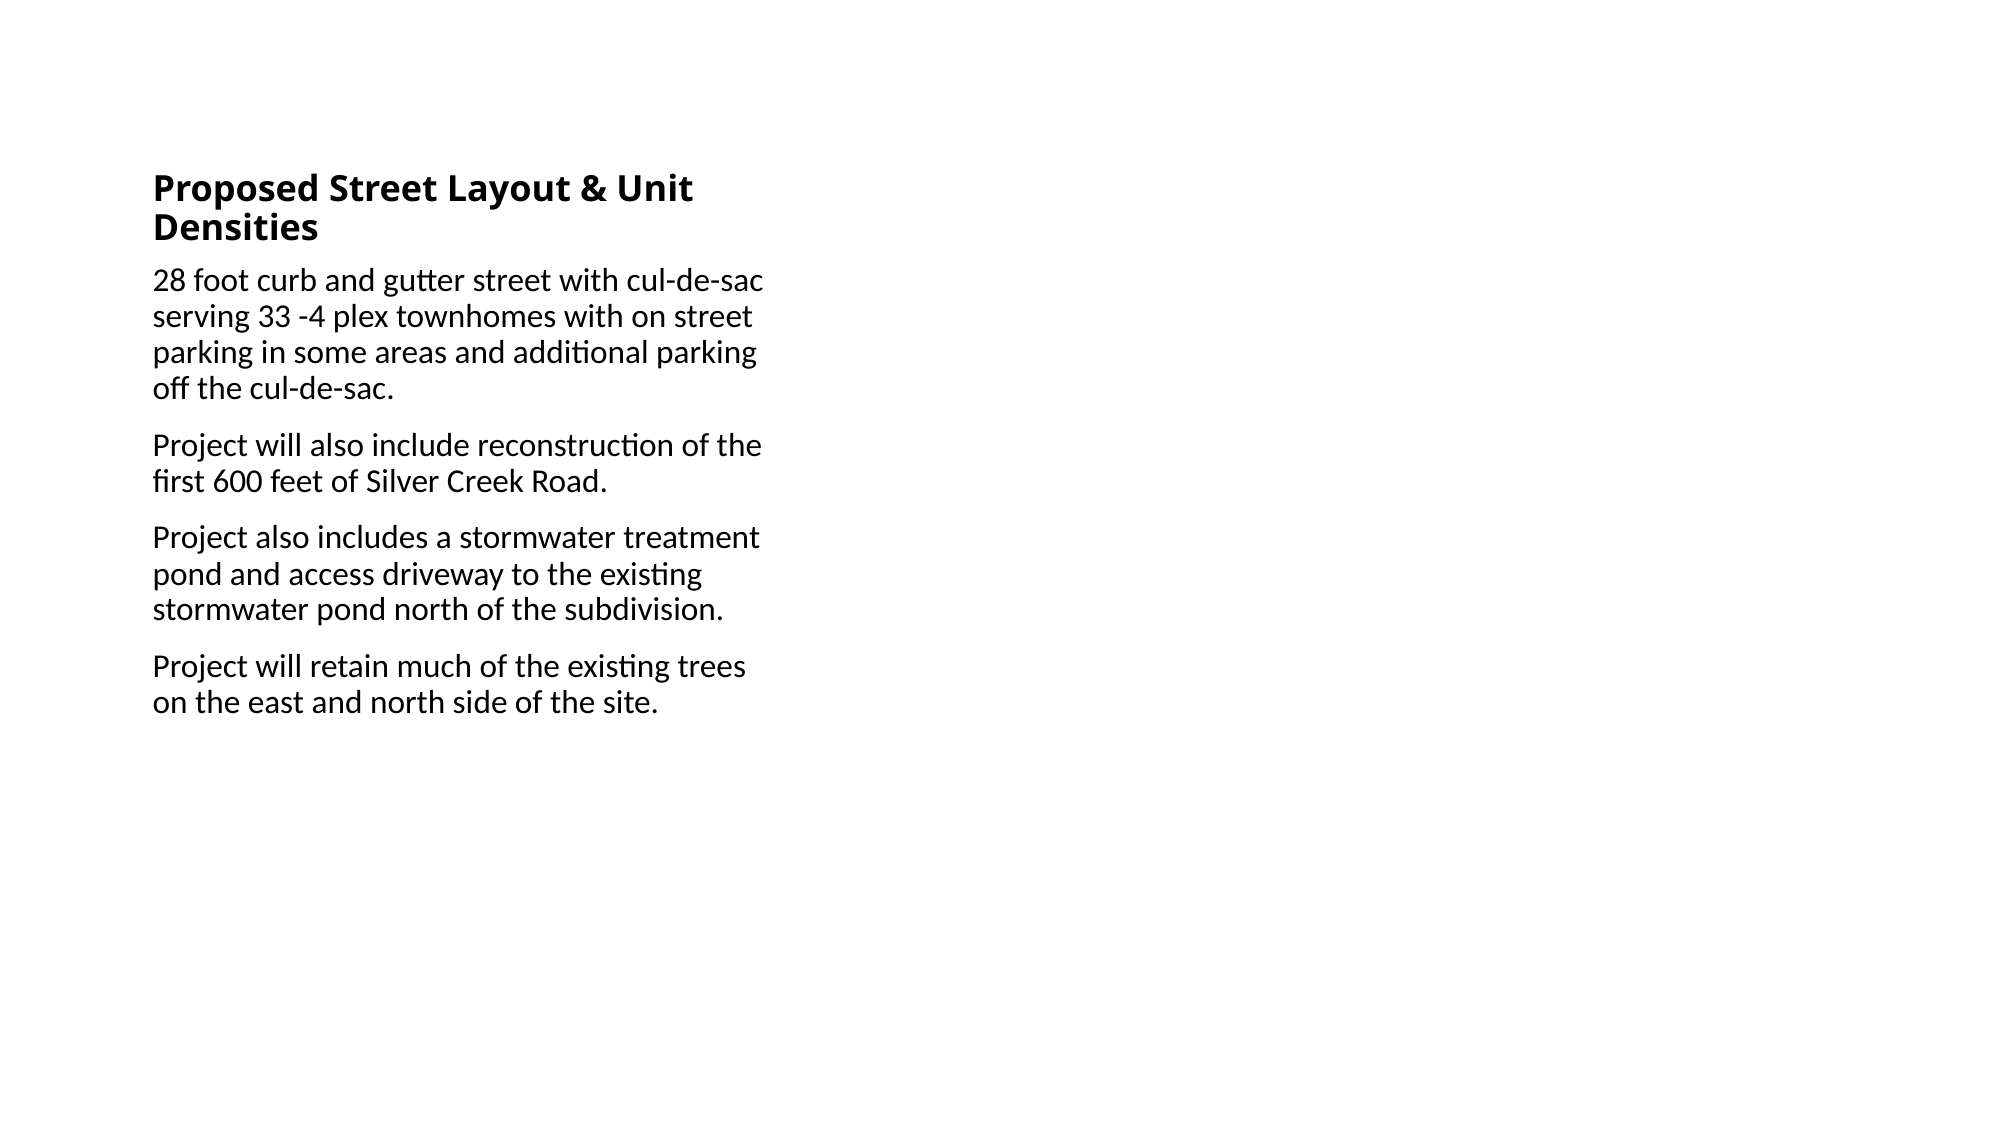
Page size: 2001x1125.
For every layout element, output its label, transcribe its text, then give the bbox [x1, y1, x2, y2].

title Proposed Street Layout & Unit Densities [137, 161, 783, 255]
list 28 foot curb and gutter street with cul-de-sac serving 33 -4 plex townhomes with on street parking in some areas and additional parking off the cul-de-sac. Project will also include reconstruction of the first 600 feet of Silver Creek Road. Project also includes a stormwater treatment pond and access driveway to the existing stormwater pond north of the subdivision. Project will retain much of the existing trees on the east and north side of the site. [137, 255, 783, 963]
